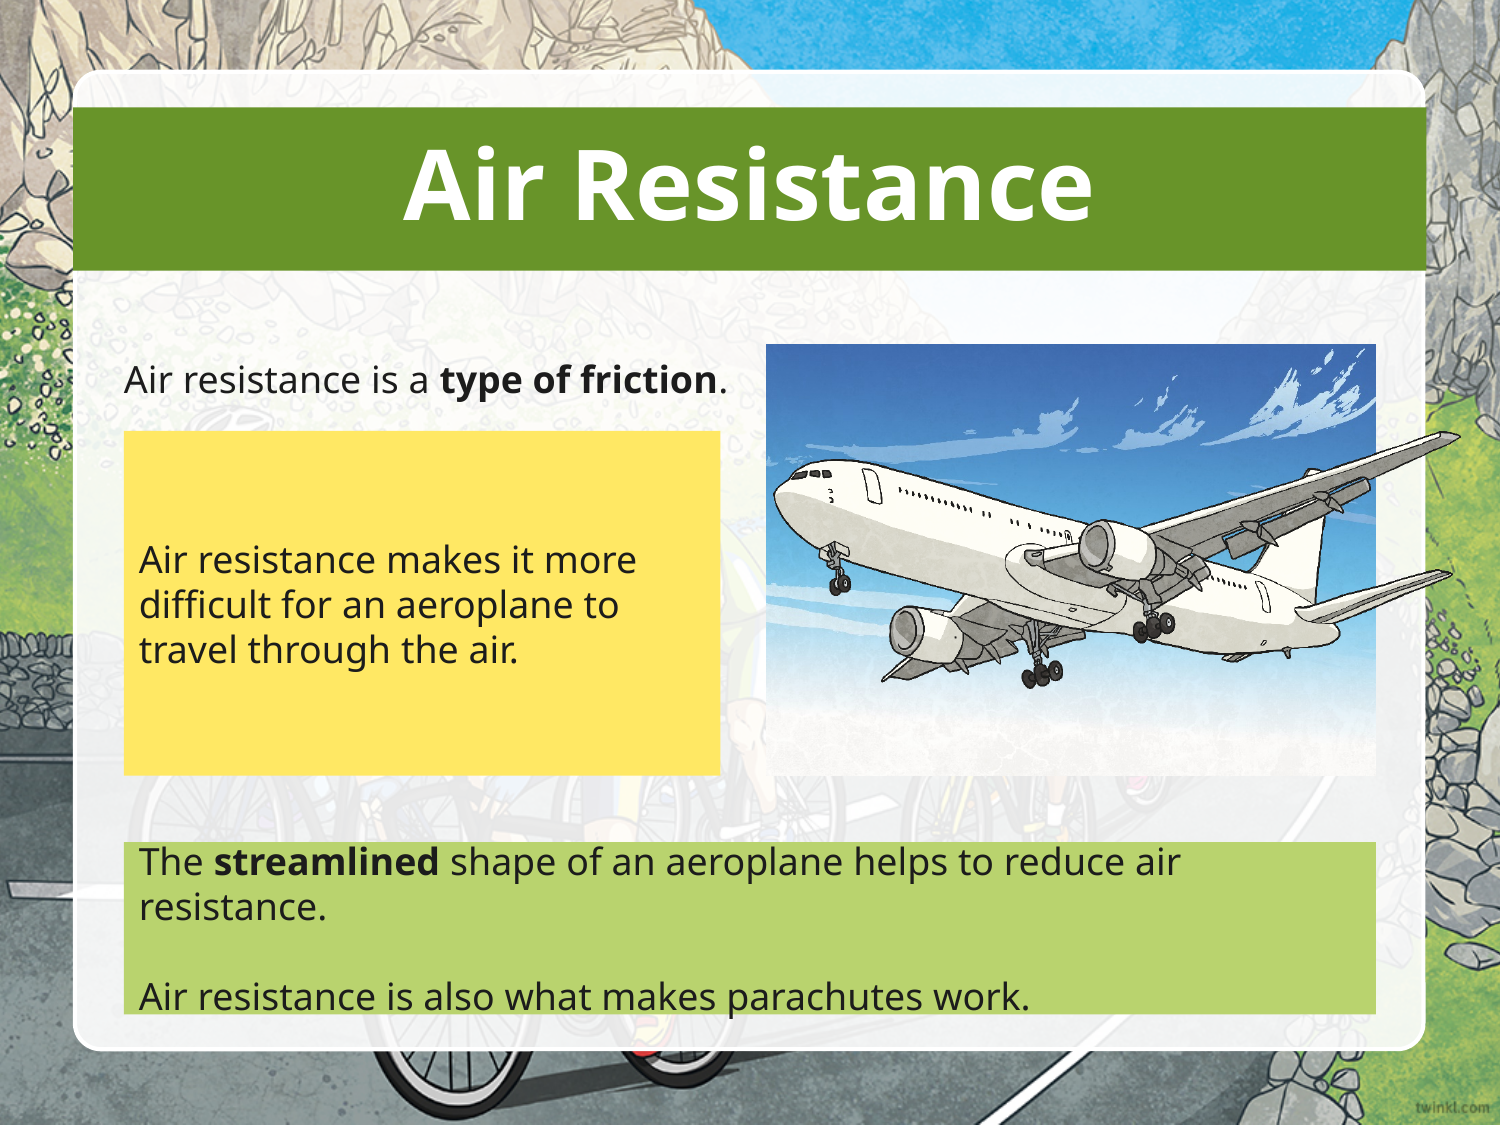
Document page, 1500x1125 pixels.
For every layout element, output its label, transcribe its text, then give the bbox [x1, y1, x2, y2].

title Air Resistance [71, 105, 1429, 273]
text_box The streamlined shape of an aeroplane helps to reduce air resistance. Air resistance is also what makes parachutes work. [123, 841, 1377, 1015]
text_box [766, 344, 1461, 776]
text_box Air resistance makes it more difficult for an aeroplane to travel through the air. [123, 430, 721, 777]
text_box Air resistance is a type of friction. [123, 355, 766, 402]
picture [0, 0, 1500, 1125]
